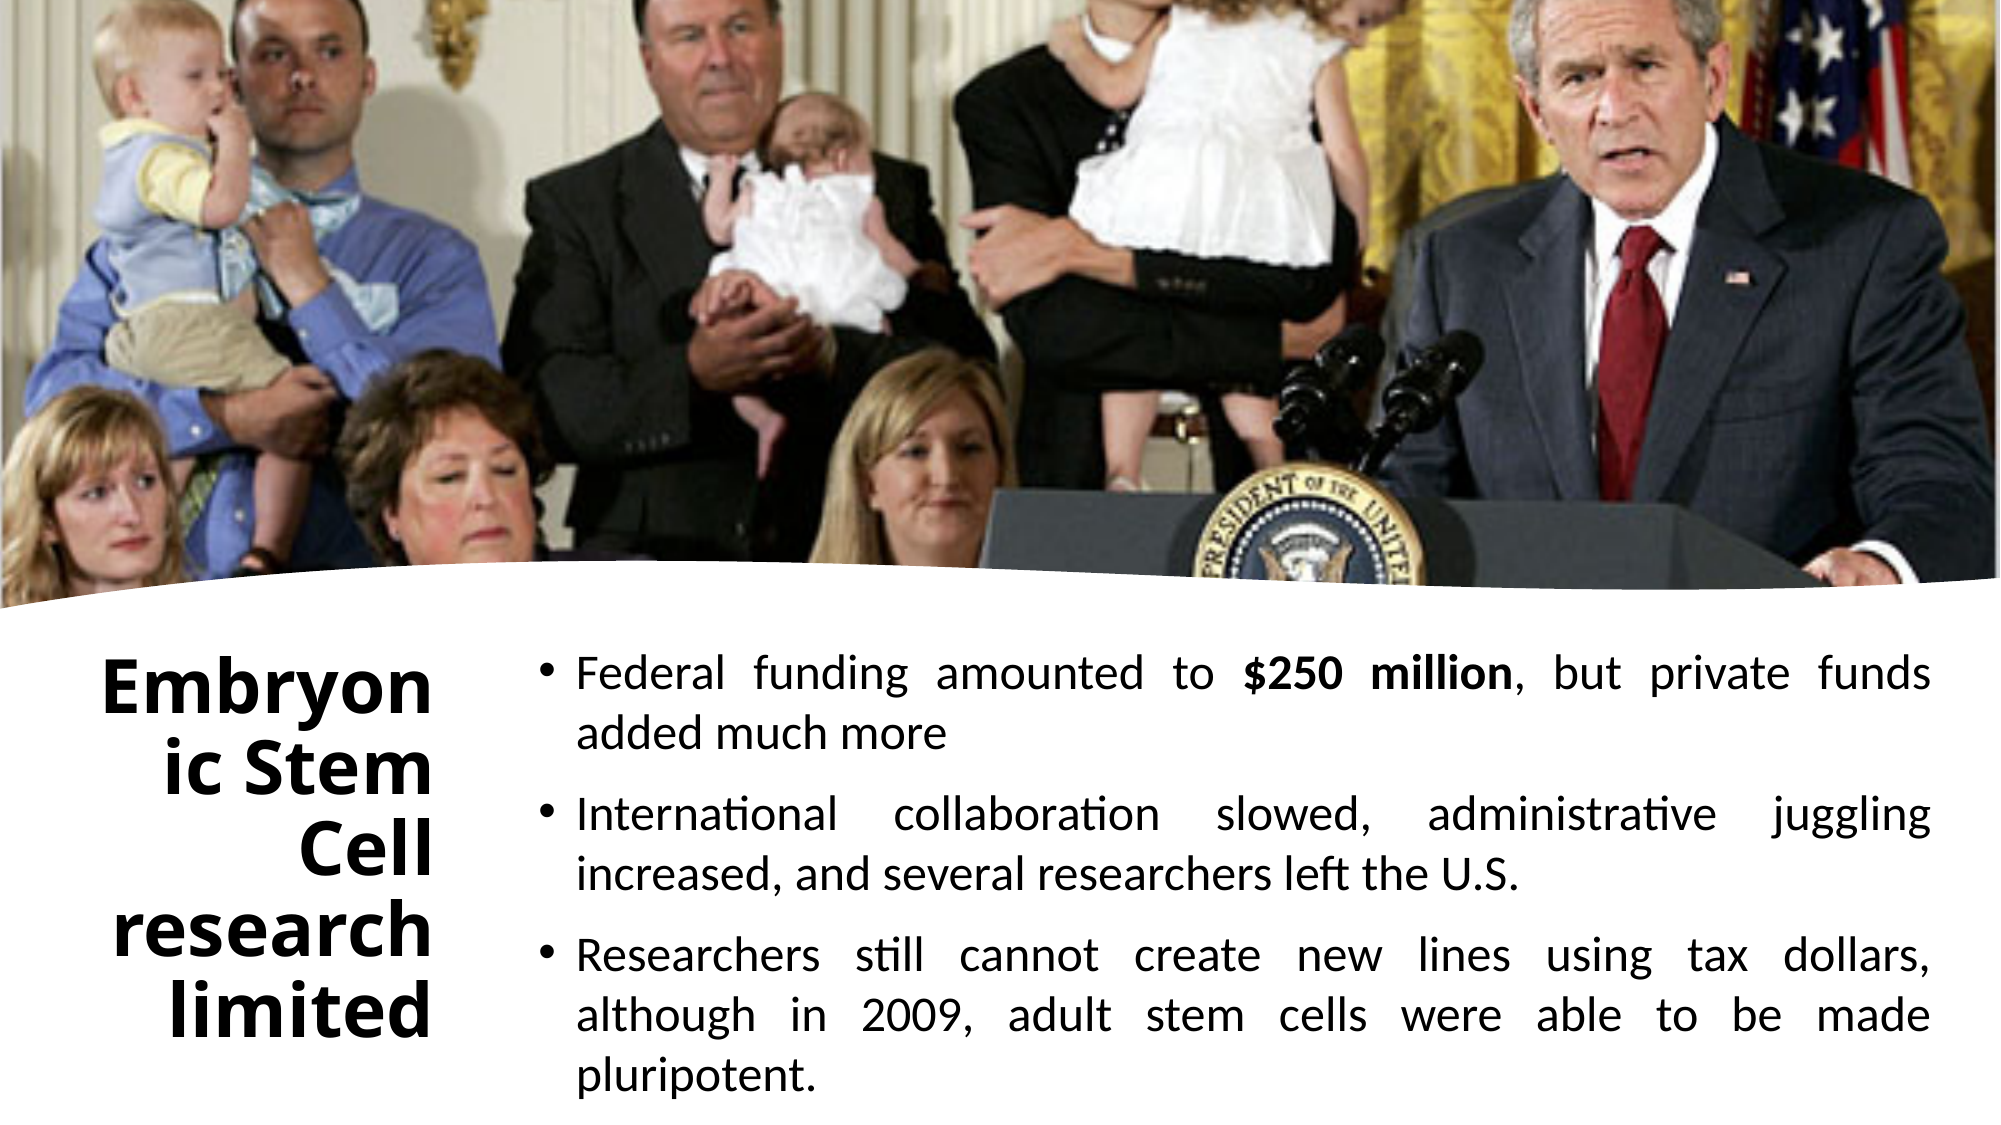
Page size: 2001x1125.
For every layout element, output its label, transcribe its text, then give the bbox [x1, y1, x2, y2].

list Federal funding amounted to $250 million, but private funds added much more International collaboration slowed, administrative juggling increased, and several researchers left the U.S. Researchers still cannot create new lines using tax dollars, although in 2009, adult stem cells were able to be made pluripotent. [523, 615, 1947, 1125]
picture [0, 0, 2000, 609]
title Embryonic Stem Cell research limited [78, 615, 450, 1087]
